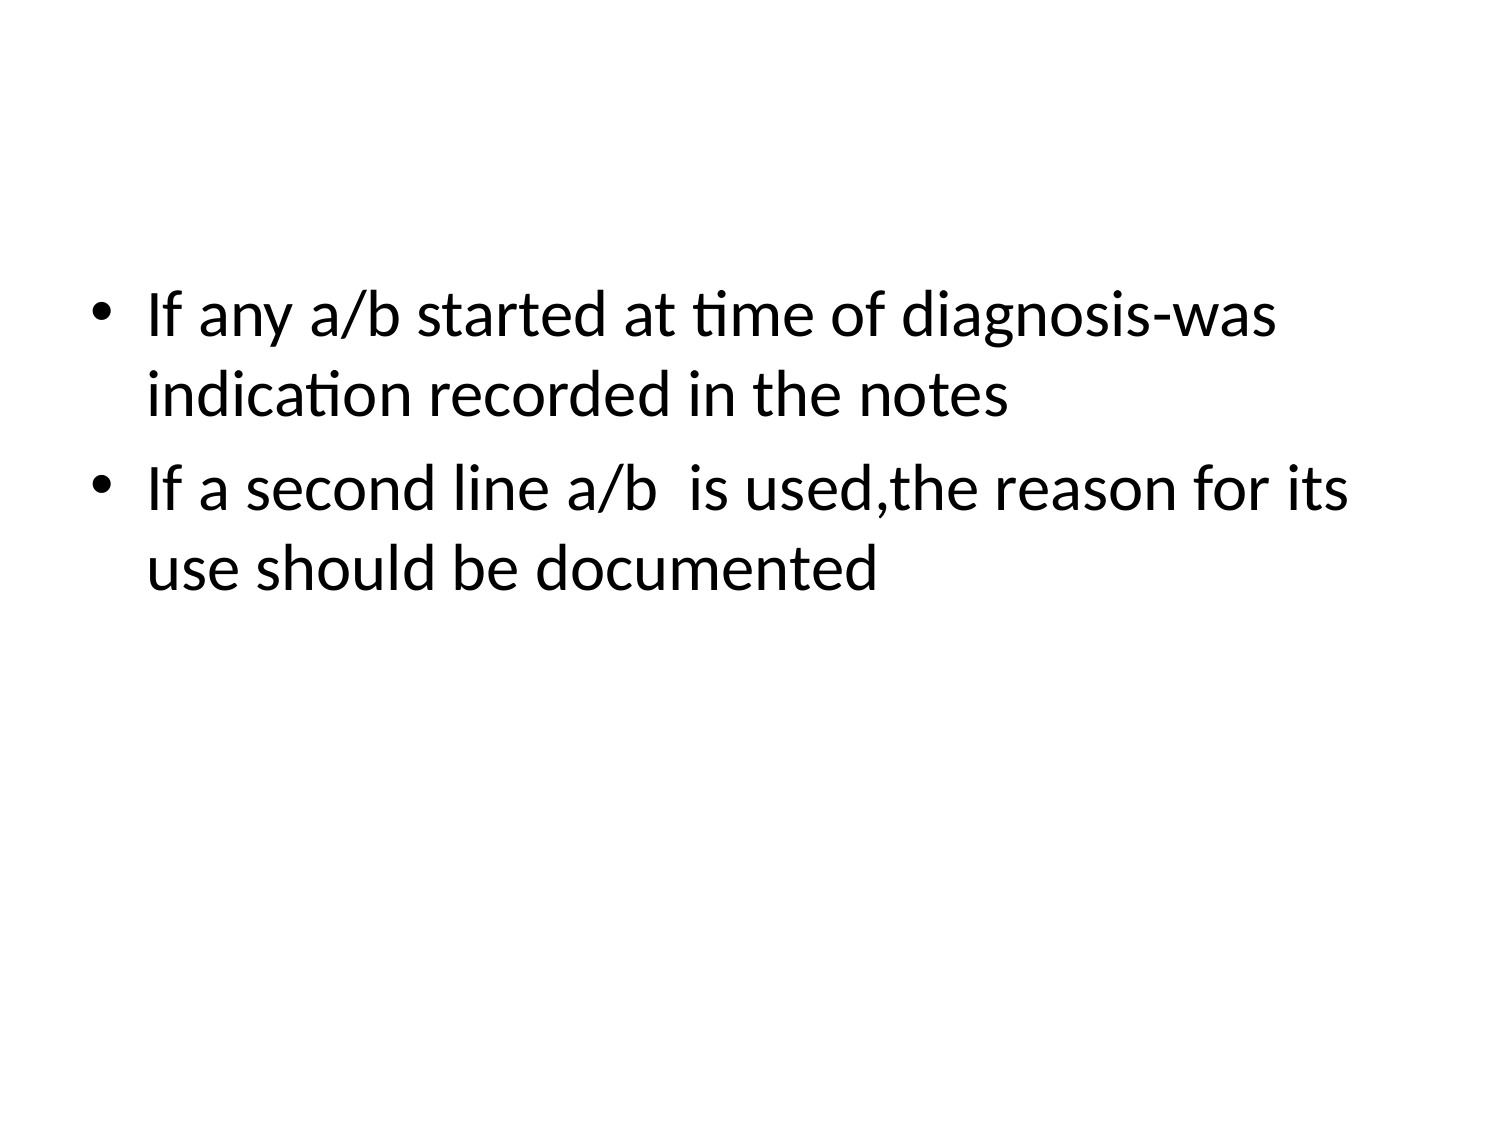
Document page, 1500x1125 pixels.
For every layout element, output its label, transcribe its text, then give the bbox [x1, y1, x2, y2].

list If any a/b started at time of diagnosis-was indication recorded in the notes If a second line a/b is used,the reason for its use should be documented [75, 262, 1425, 1005]
